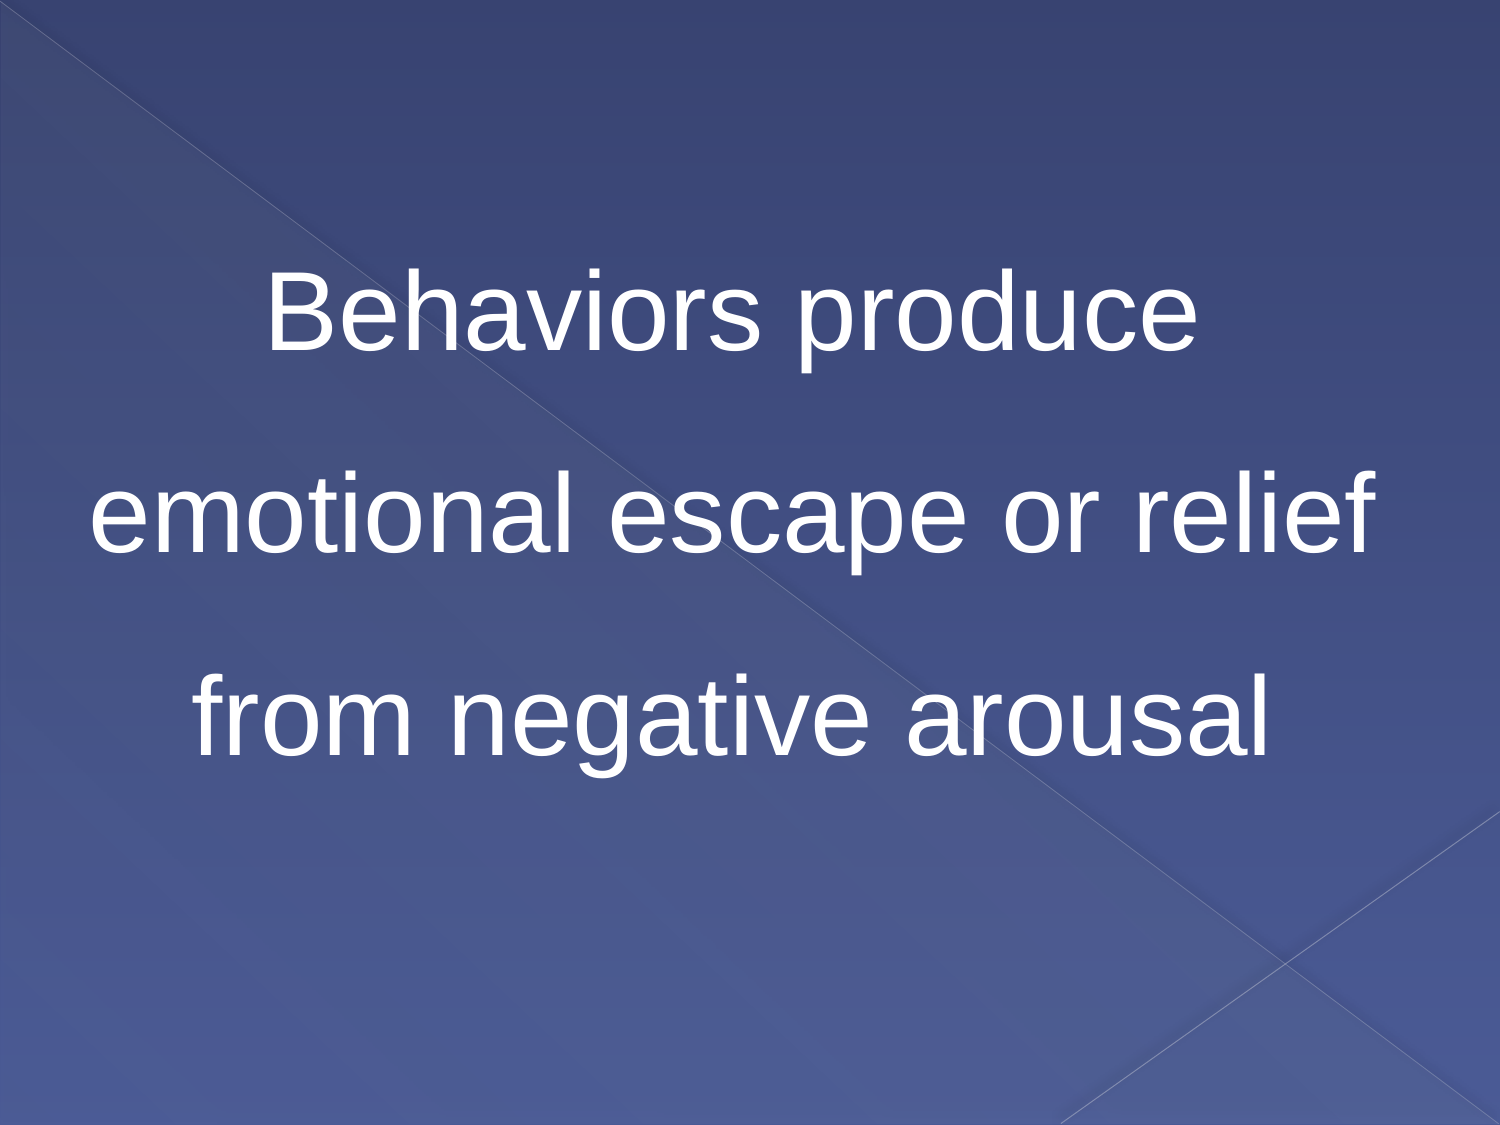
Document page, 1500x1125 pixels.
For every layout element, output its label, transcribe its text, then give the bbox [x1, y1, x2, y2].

text_box Behaviors produce emotional escape or relief from negative arousal [41, 42, 1424, 785]
